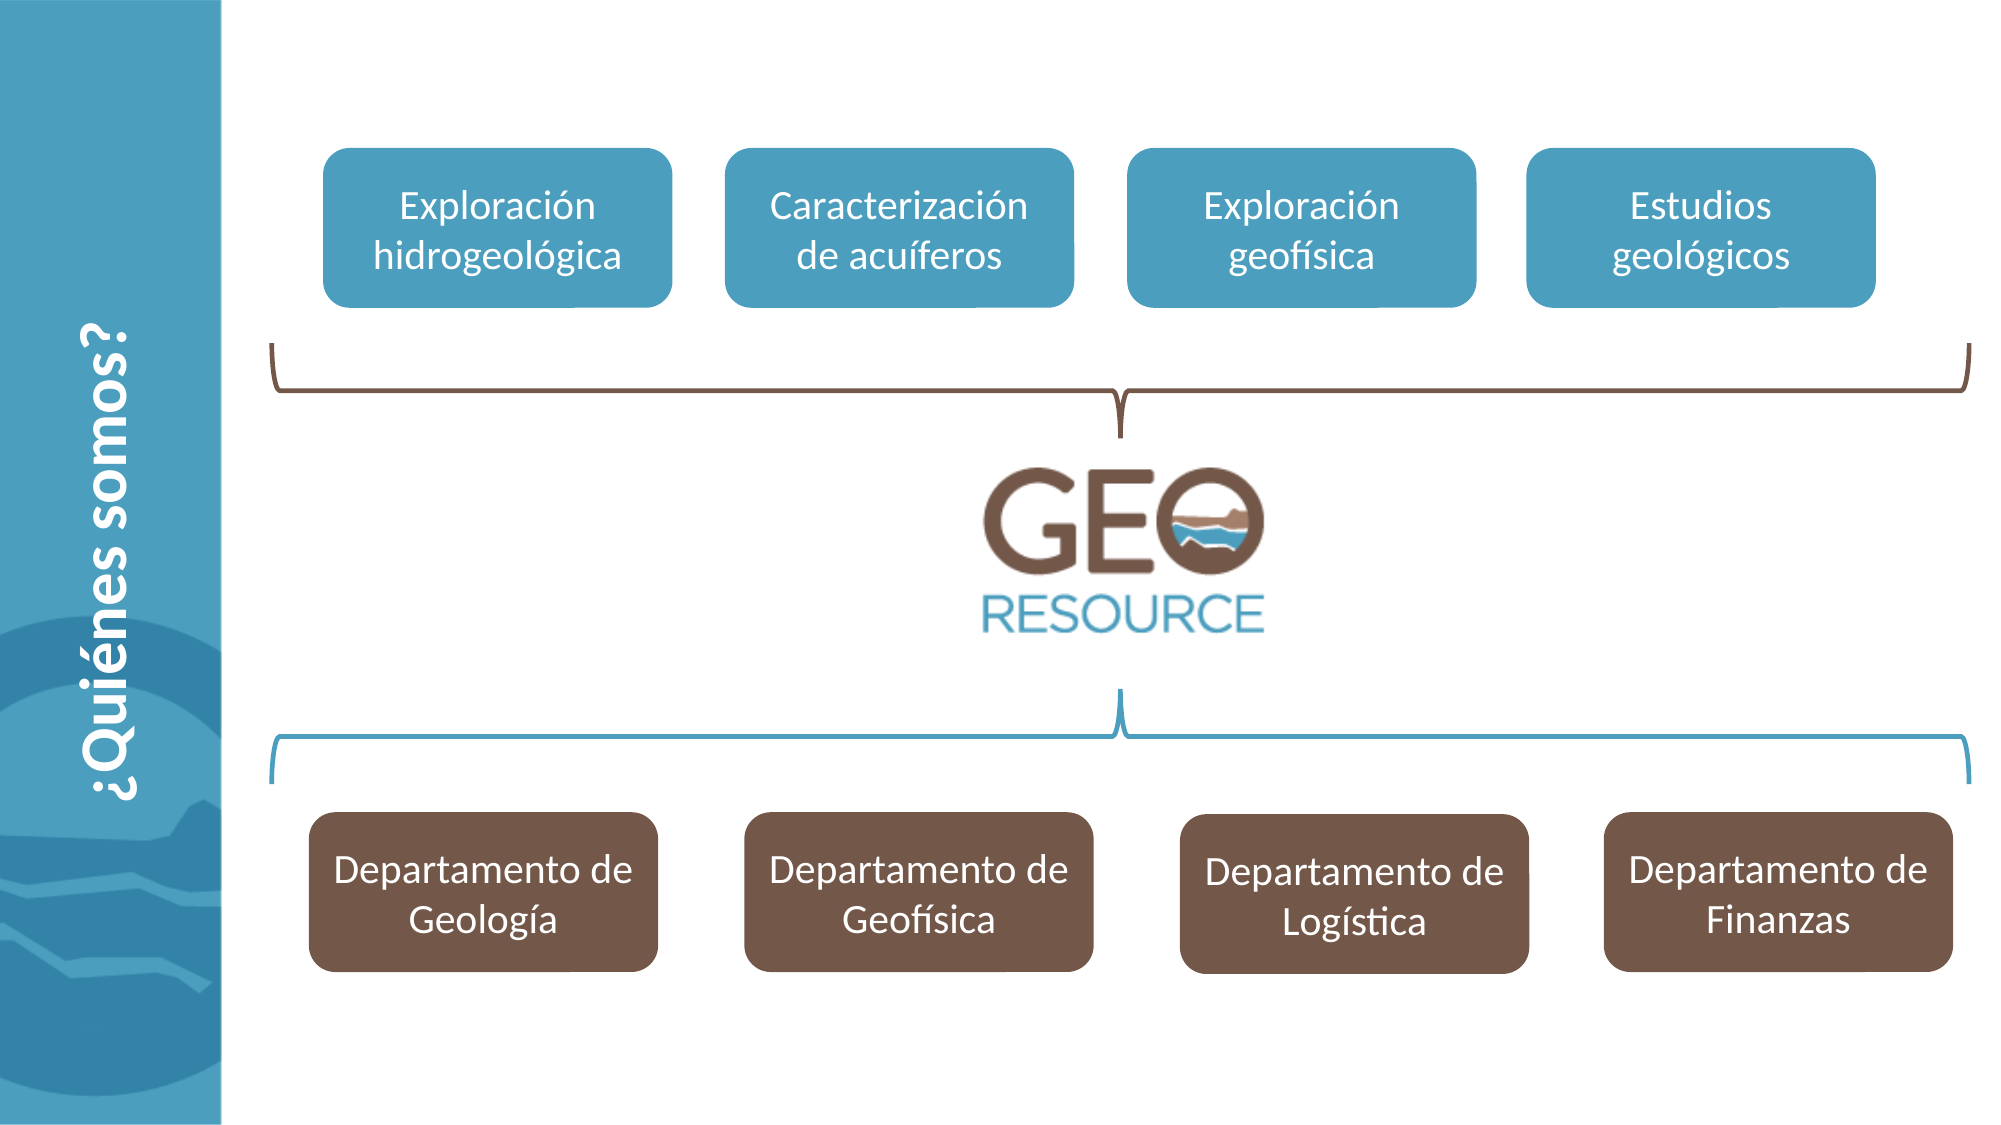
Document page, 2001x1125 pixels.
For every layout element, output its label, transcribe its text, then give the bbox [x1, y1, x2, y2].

text_box Exploración hidrogeológica [323, 147, 673, 308]
text_box Exploración geofísica [1127, 147, 1477, 308]
text_box Departamento de Finanzas [1603, 812, 1954, 973]
text_box [271, 688, 1970, 785]
text_box Estudios geológicos [1526, 147, 1876, 308]
text_box Caracterización de acuíferos [724, 147, 1075, 308]
picture [942, 437, 1301, 665]
text_box [271, 343, 1970, 436]
text_box Departamento de Geología [308, 812, 659, 973]
text_box Departamento de Logística [1179, 814, 1530, 974]
picture [0, 0, 237, 1125]
text_box Departamento de Geofísica [744, 812, 1094, 973]
